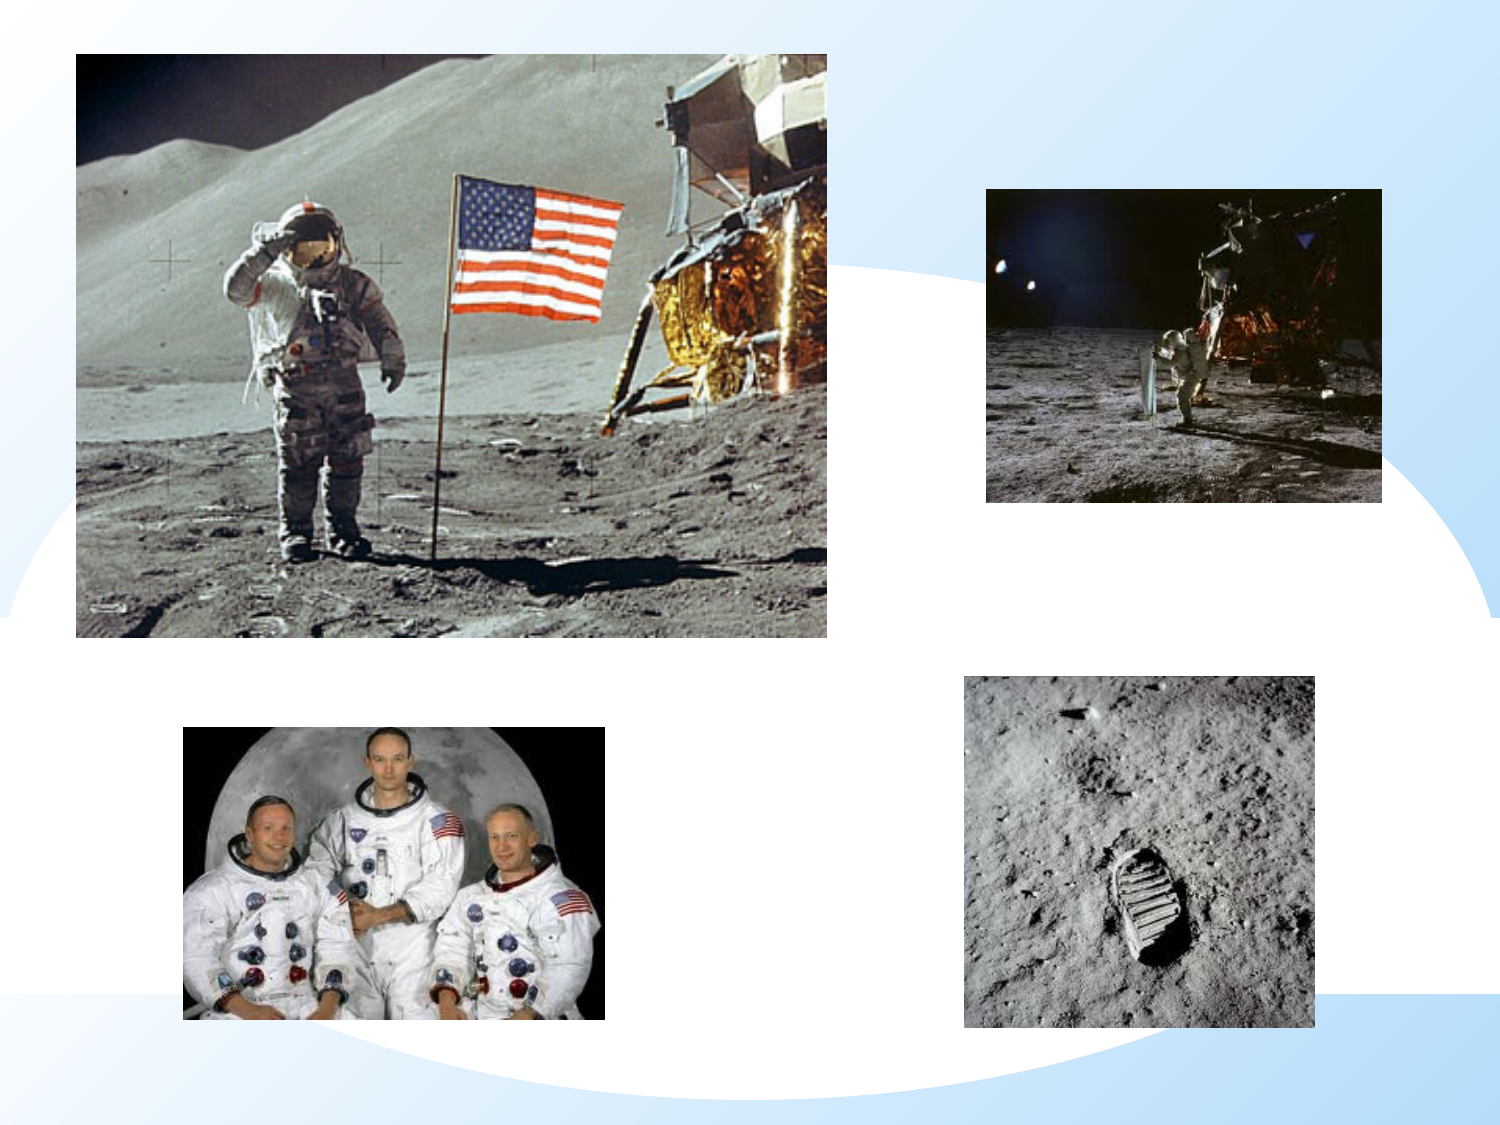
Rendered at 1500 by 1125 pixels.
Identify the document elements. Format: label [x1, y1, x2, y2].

picture [76, 54, 827, 639]
picture [985, 189, 1382, 503]
picture [964, 675, 1315, 1028]
picture [182, 727, 606, 1021]
